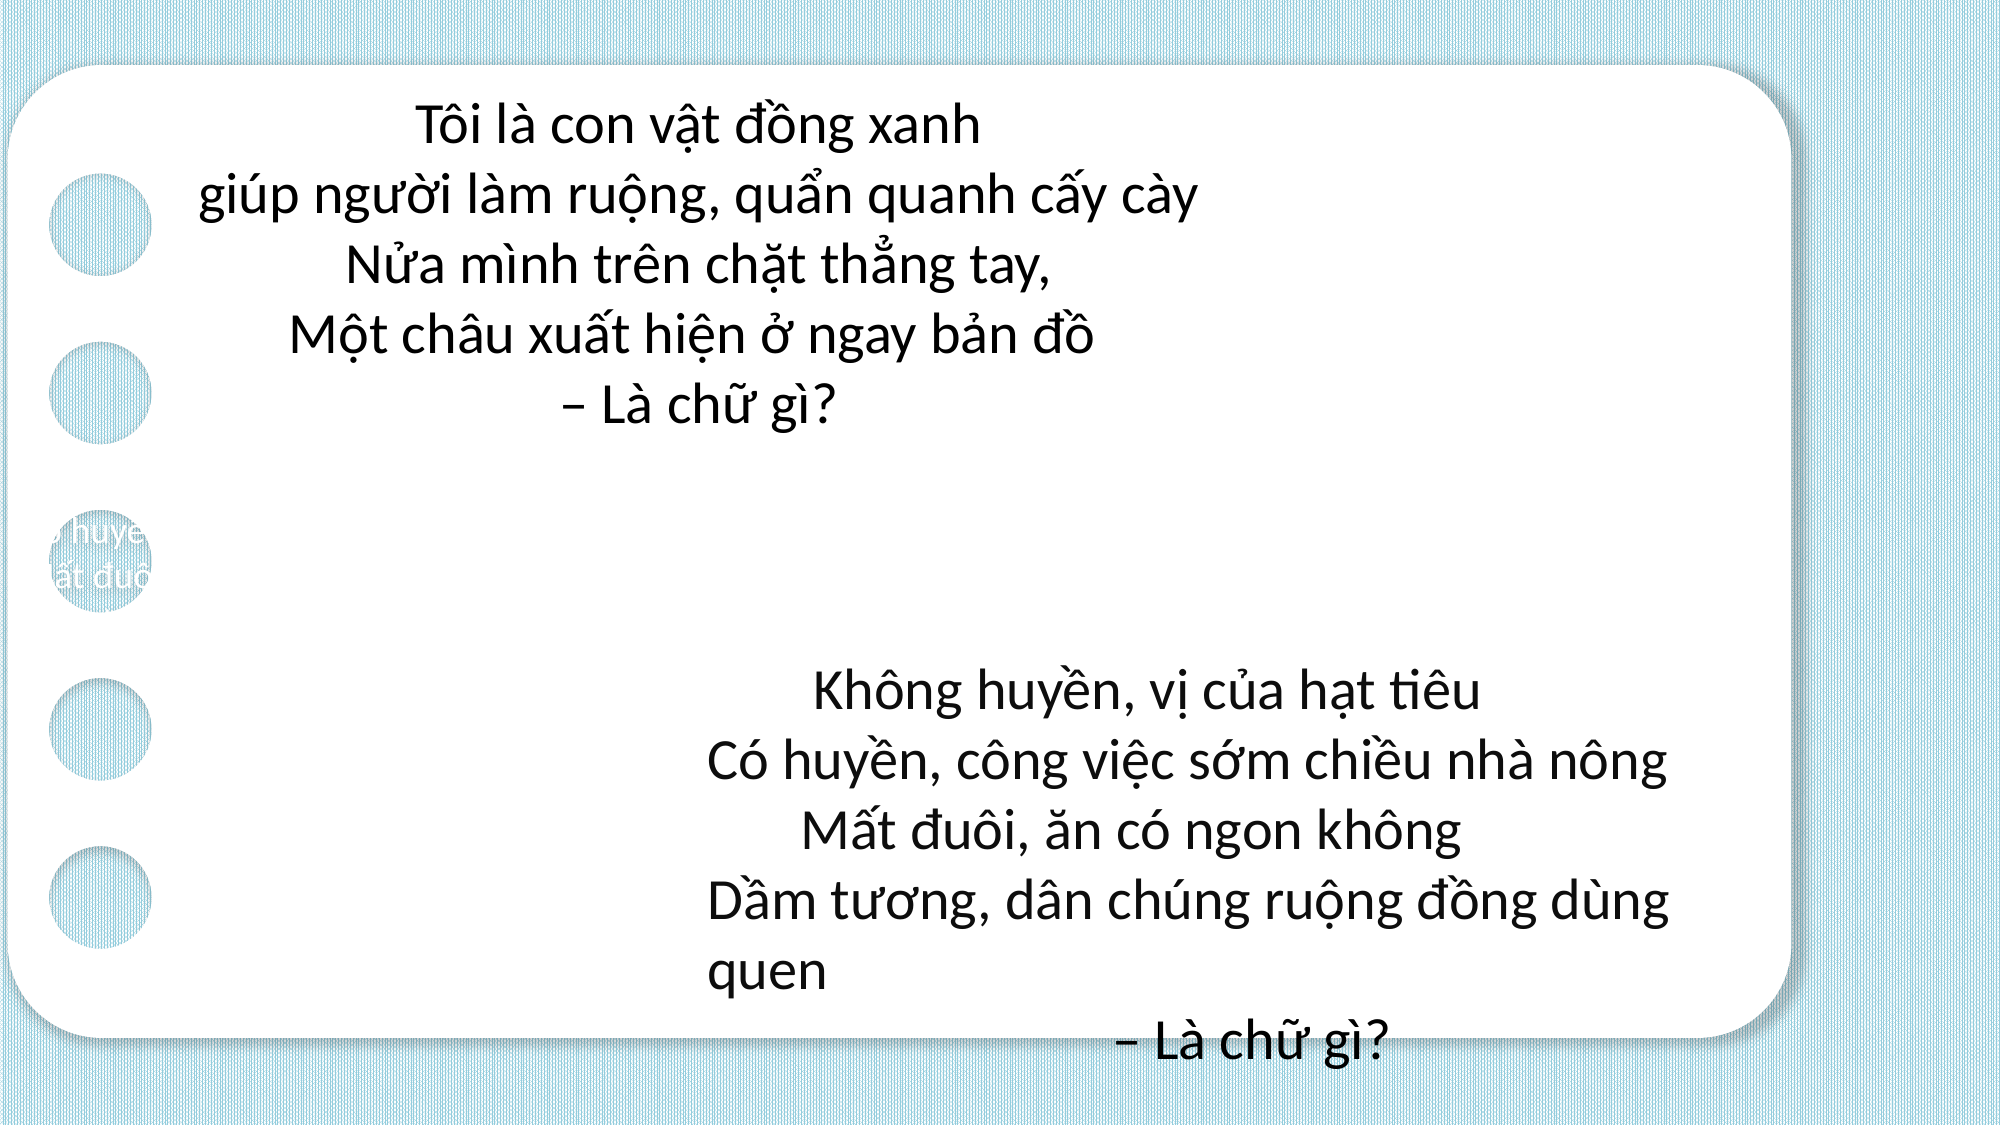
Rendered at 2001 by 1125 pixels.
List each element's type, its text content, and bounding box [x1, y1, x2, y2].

text_box [0, 0, 2000, 1125]
text_box Không huyền, vị của hạt tiêu Có huyền, công việc sớm chiều nhà nông Mất đuôi, ăn có ngon không Dầm tương, dân chúng ruộng đồng dùng quen – Là chữ gì? [692, 643, 1811, 1125]
text_box Tôi là con vật đồng xanh giúp người làm ruộng, quẩn quanh cấy cày Nửa mình trên chặt thẳng tay, Một châu xuất hiện ở ngay bản đồ – Là chữ gì? [149, 78, 1248, 443]
text_box Không huyền, vị của hạt tiêu Có huyền, công việc sớm chiều nhà nông Mất đuôi, ăn có ngon không Dầm tương, dân chúng ruộng đồng dùng quen [5, 62, 1794, 1041]
